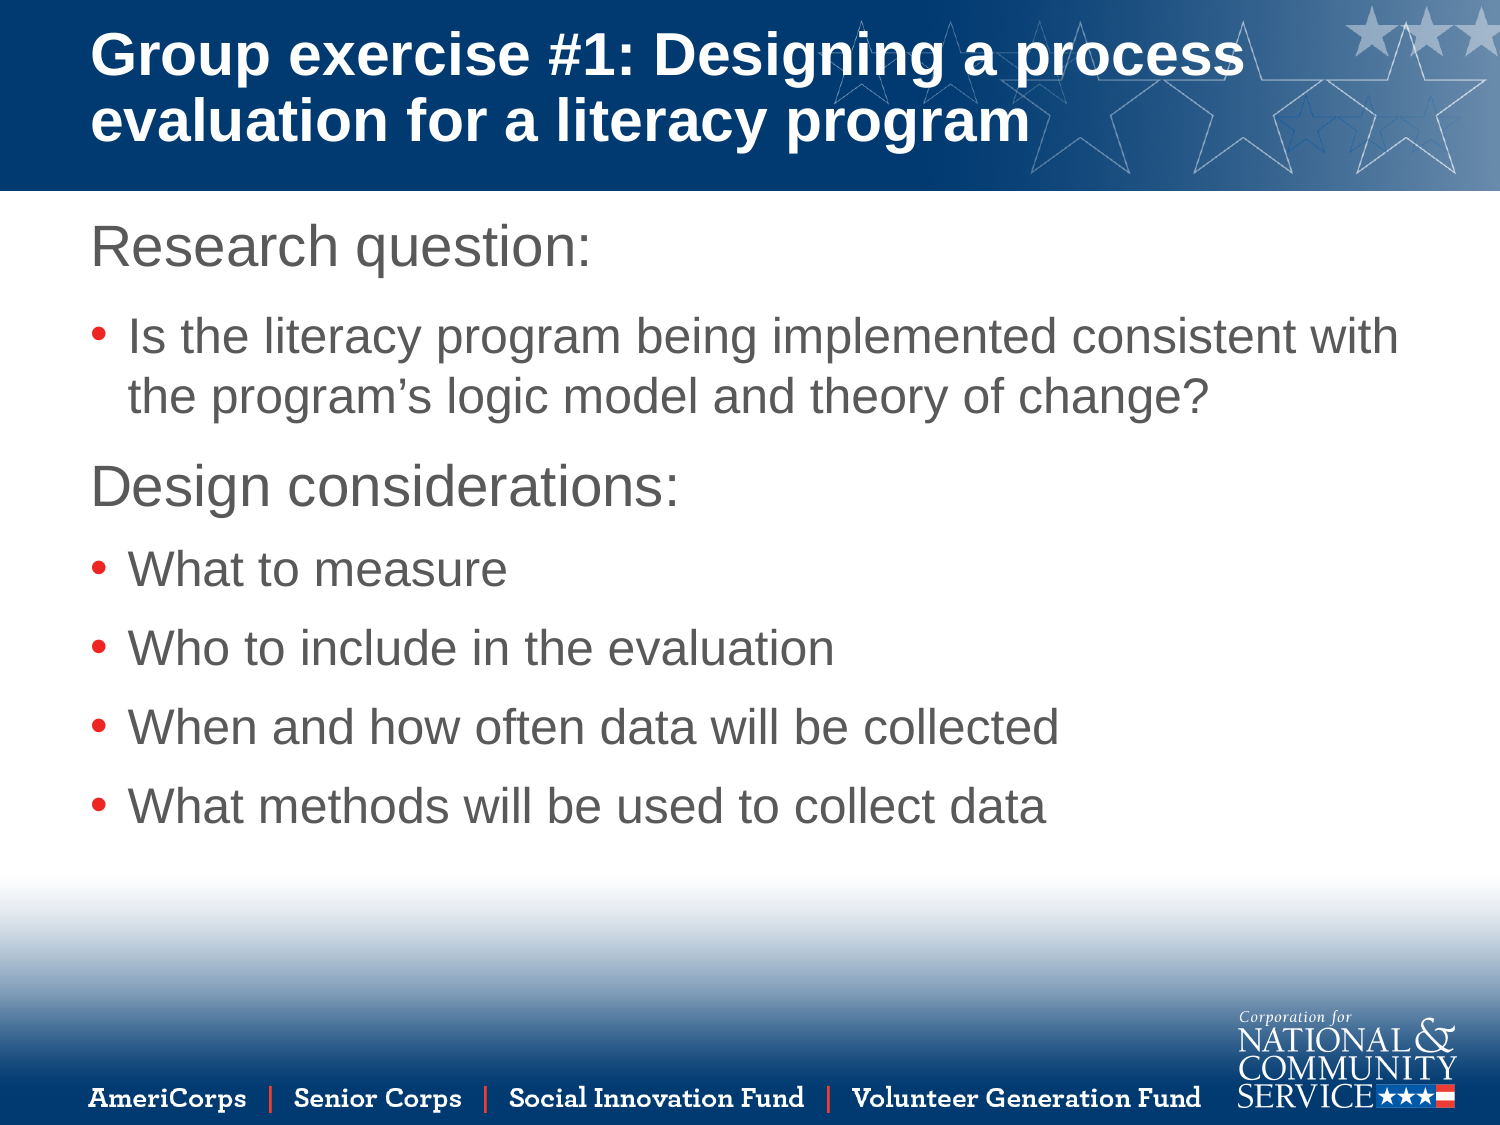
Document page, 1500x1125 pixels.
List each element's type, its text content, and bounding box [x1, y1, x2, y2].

title Group exercise #1: Designing a process evaluation for a literacy program [75, 15, 1457, 162]
picture [0, 0, 1500, 1125]
list Research question: Is the literacy program being implemented consistent with the program’s logic model and theory of change? Design considerations: What to measure Who to include in the evaluation When and how often data will be collected What methods will be used to collect data [75, 201, 1425, 1033]
